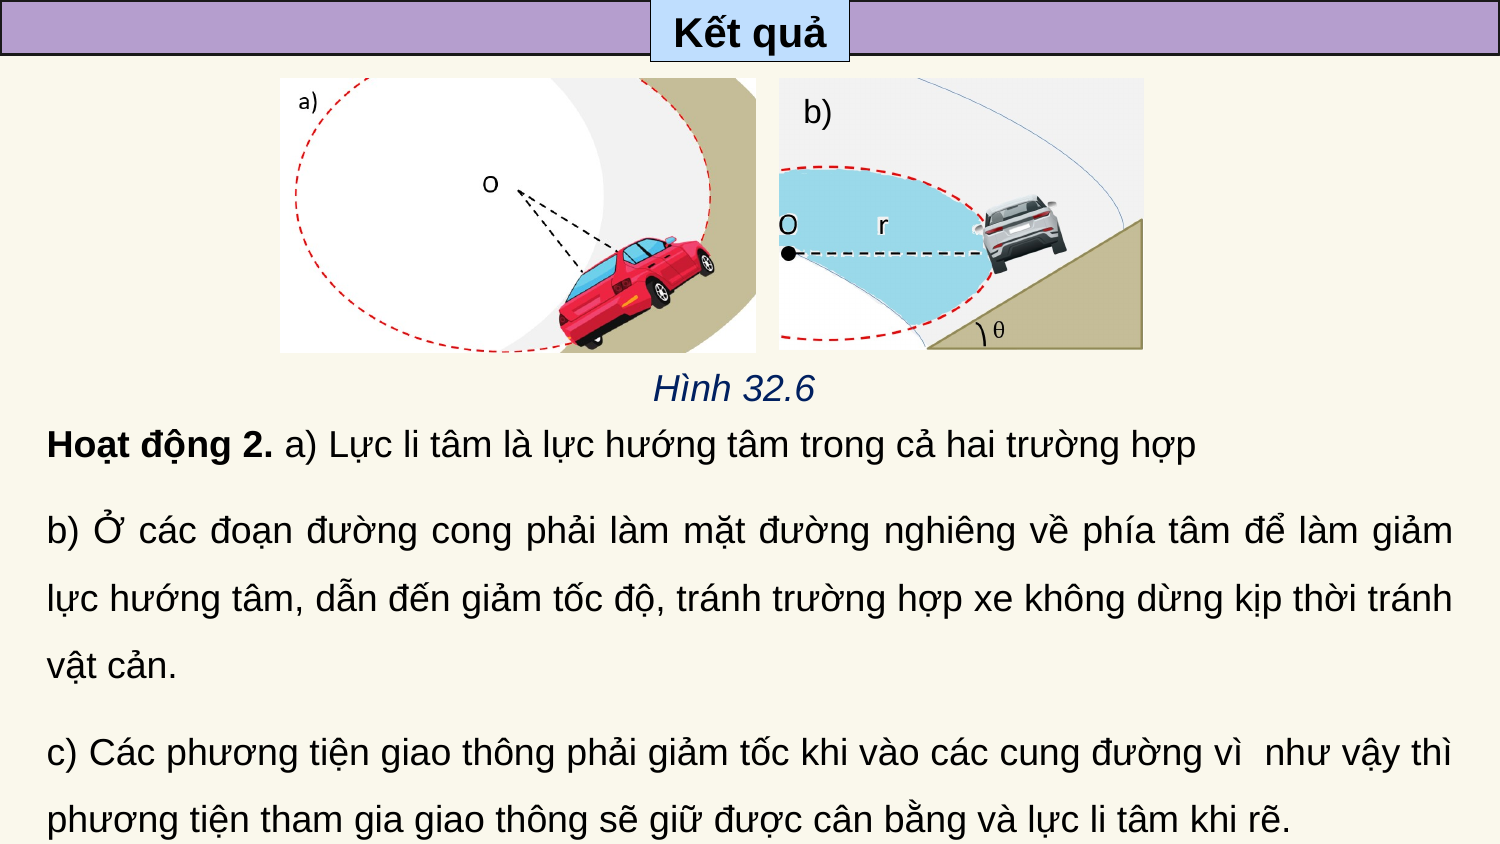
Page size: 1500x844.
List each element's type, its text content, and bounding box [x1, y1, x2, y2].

text_box Hoạt động 2. a) Lực li tâm là lực hướng tâm trong cả hai trường hợp b) Ở các đoạn đường cong phải làm mặt đường nghiêng về phía tâm để làm giảm lực hướng tâm, dẫn đến giảm tốc độ, tránh trường hợp xe không dừng kịp thời tránh vật cản. c) Các phương tiện giao thông phải giảm tốc khi vào các cung đường vì như vậy thì phương tiện tham gia giao thông sẽ giữ được cân bằng và lực li tâm khi rẽ. [31, 390, 1469, 781]
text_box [280, 78, 1144, 418]
text_box Kết quả [650, 0, 850, 62]
picture [0, 782, 1500, 844]
